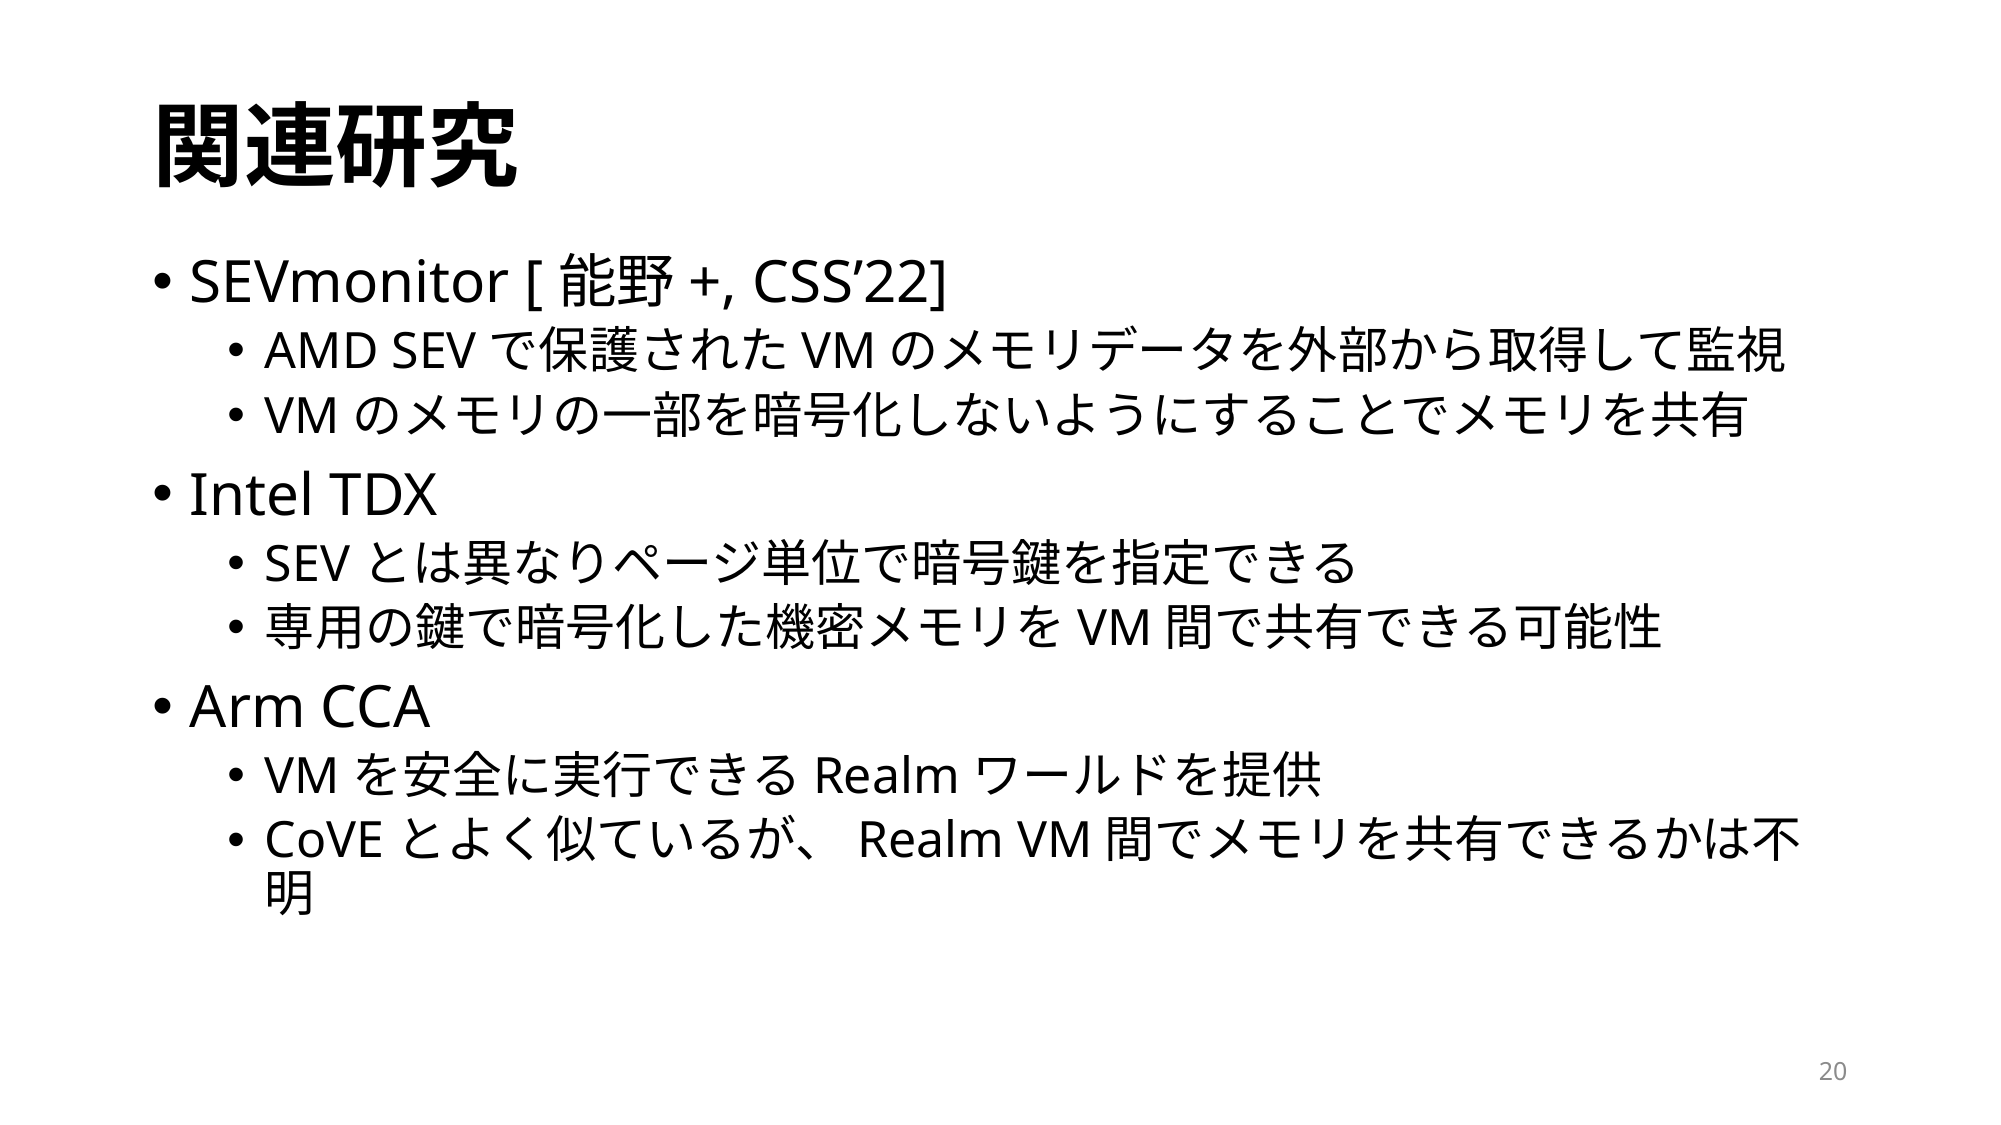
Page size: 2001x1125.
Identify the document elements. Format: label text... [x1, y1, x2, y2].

slide_number 20 [1412, 1042, 1863, 1103]
title 関連研究 [137, 83, 1863, 216]
list SEVmonitor [能野+, CSS’22] AMD SEVで保護されたVMのメモリデータを外部から取得して監視 VMのメモリの一部を暗号化しないようにすることでメモリを共有 Intel TDX SEVとは異なりページ単位で暗号鍵を指定できる 専用の鍵で暗号化した機密メモリをVM間で共有できる可能性 Arm CCA VMを安全に実行できるRealmワールドを提供 CoVEとよく似ているが、Realm VM間でメモリを共有できるかは不明 [137, 244, 1863, 1043]
